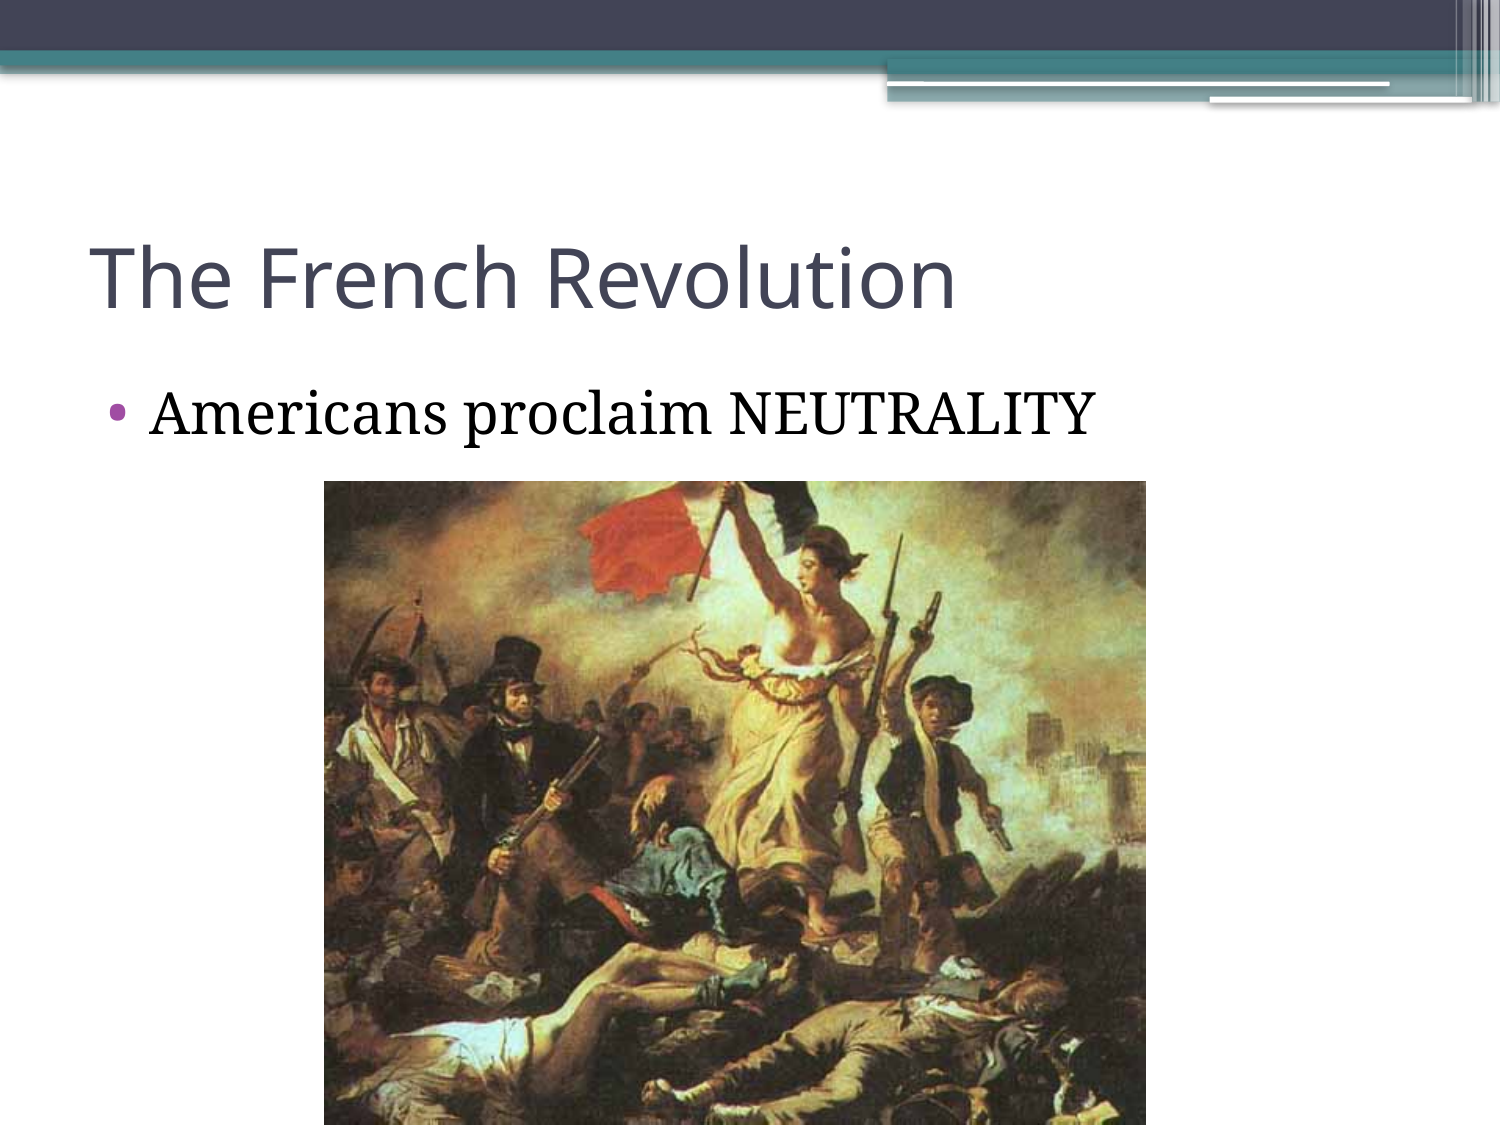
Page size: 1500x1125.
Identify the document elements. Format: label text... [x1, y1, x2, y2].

title The French Revolution [75, 187, 1425, 363]
list Americans proclaim NEUTRALITY [75, 368, 1425, 1079]
picture [324, 480, 1146, 1125]
